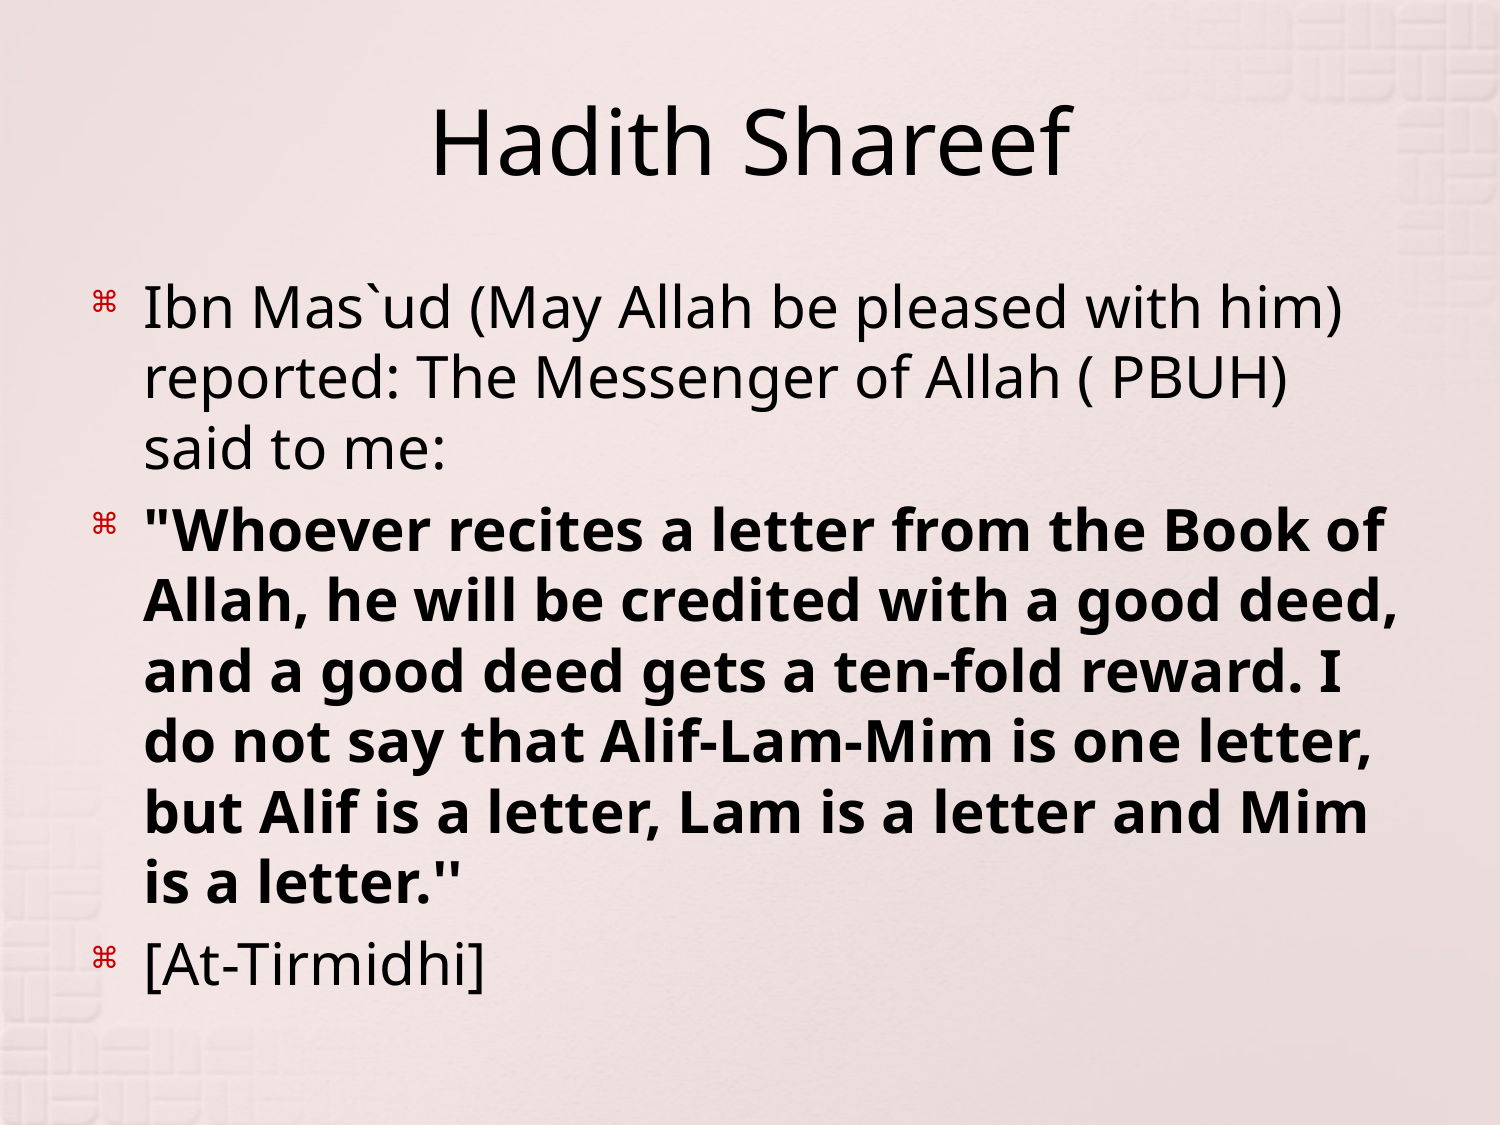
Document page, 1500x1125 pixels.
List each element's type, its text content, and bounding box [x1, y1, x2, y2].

list Ibn Mas`ud (May Allah be pleased with him) reported: The Messenger of Allah ( PBUH) said to me: "Whoever recites a letter from the Book of Allah, he will be credited with a good deed, and a good deed gets a ten-fold reward. I do not say that Alif-Lam-Mim is one letter, but Alif is a letter, Lam is a letter and Mim is a letter.'' [At-Tirmidhi] [75, 262, 1425, 1005]
title Hadith Shareef [75, 45, 1425, 233]
